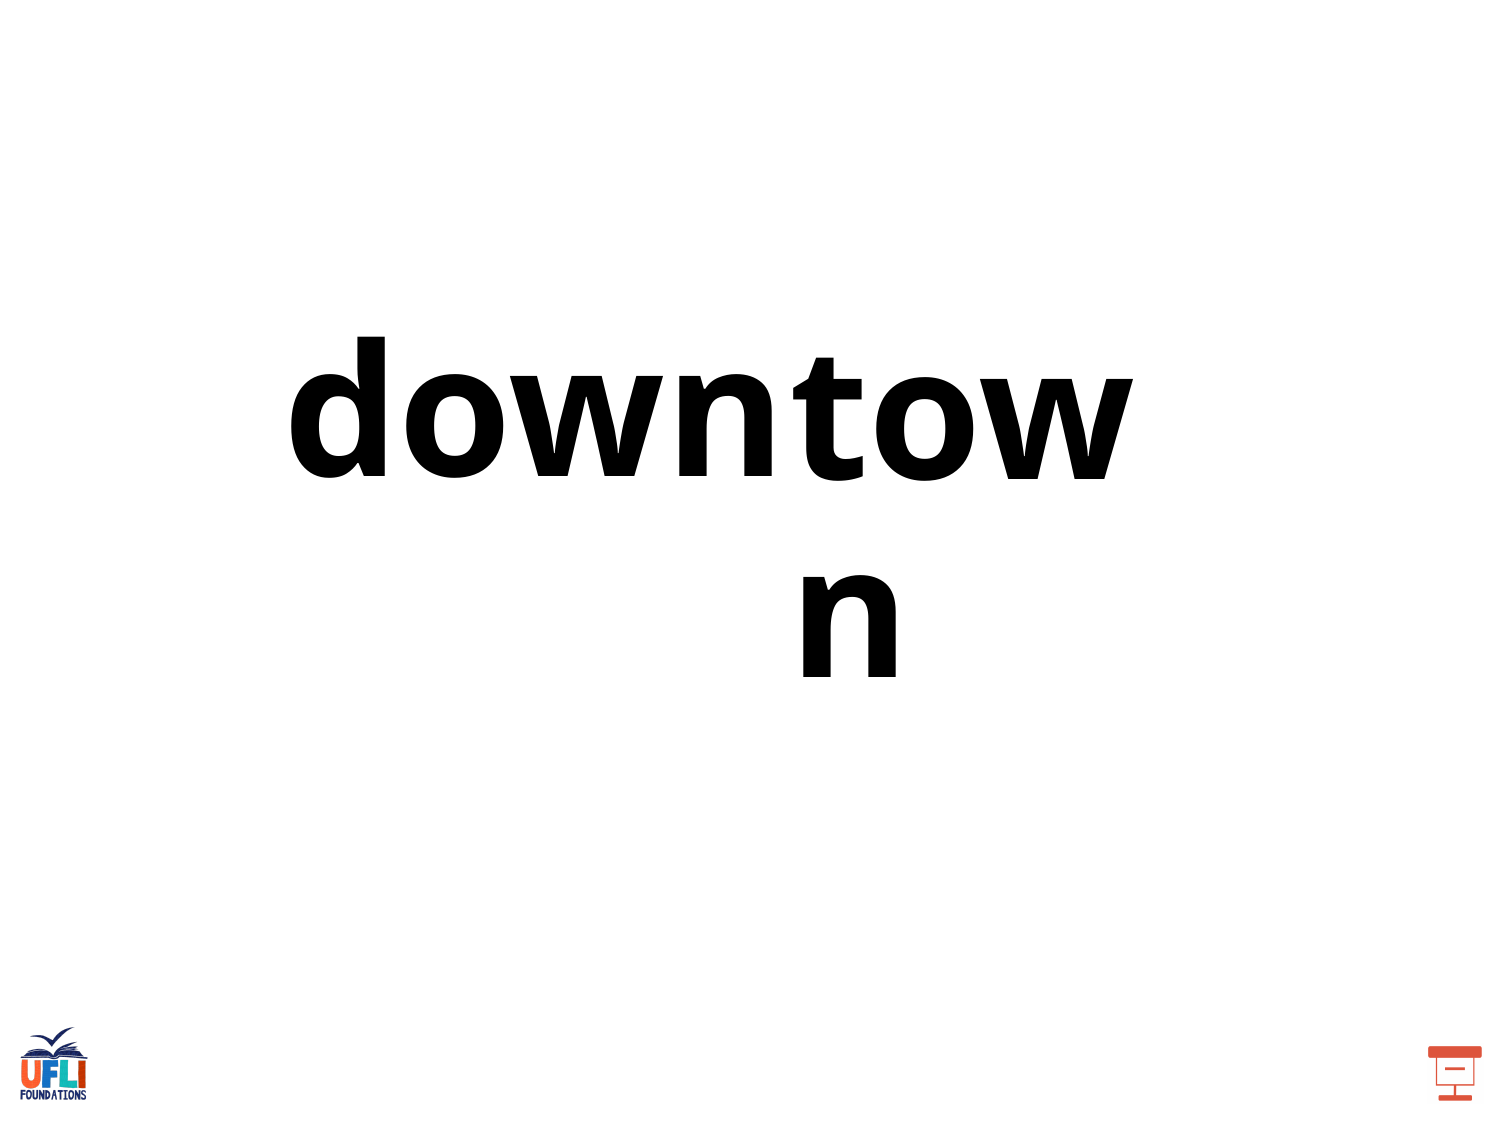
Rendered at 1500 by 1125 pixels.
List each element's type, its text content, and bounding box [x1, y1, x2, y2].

text_box down [257, 310, 802, 529]
picture [1427, 1043, 1484, 1104]
picture [16, 1027, 90, 1103]
text_box town [774, 313, 1243, 532]
